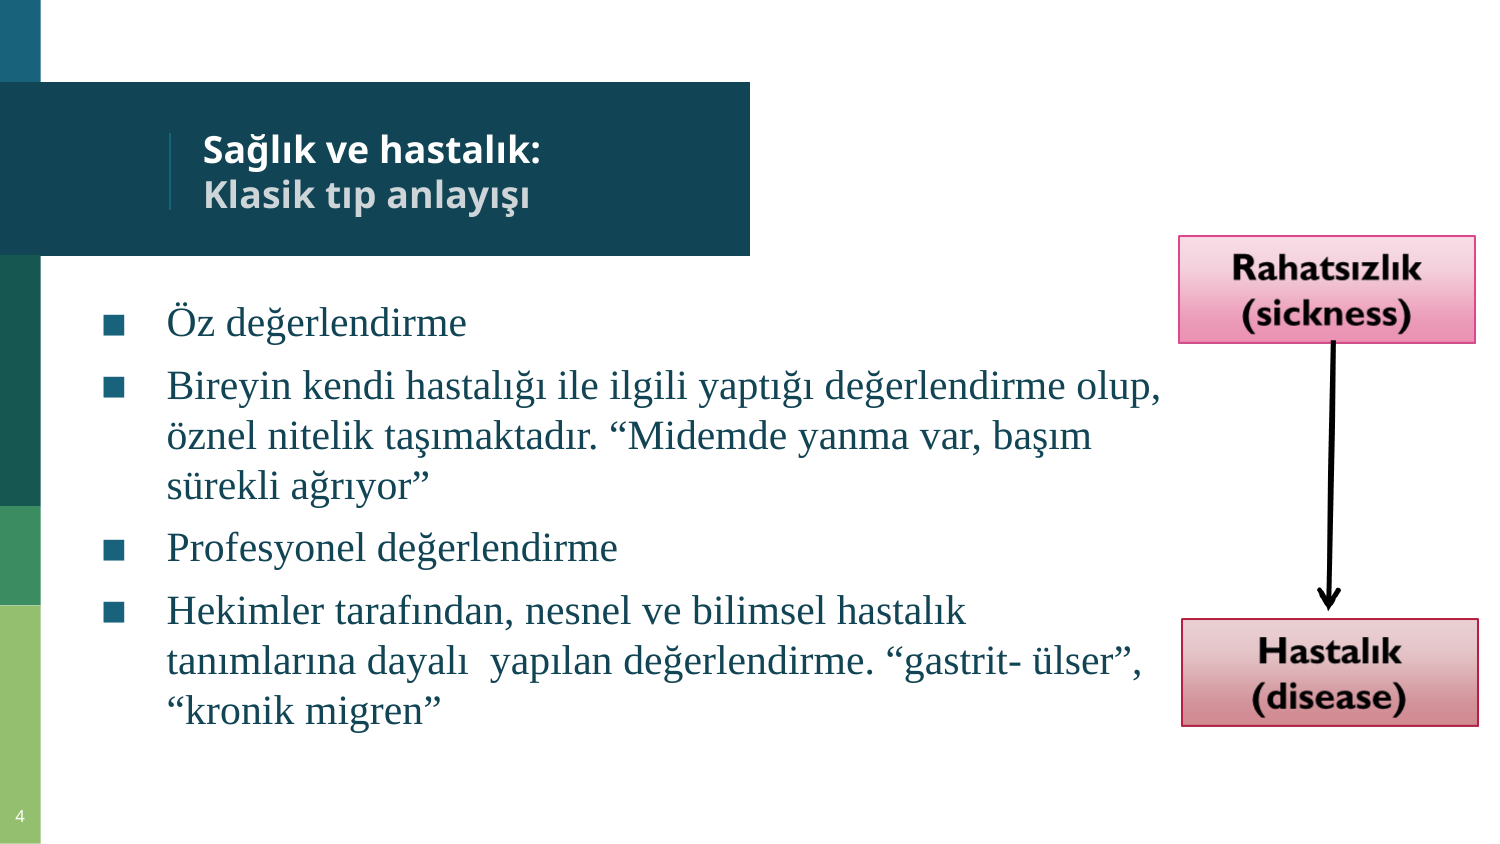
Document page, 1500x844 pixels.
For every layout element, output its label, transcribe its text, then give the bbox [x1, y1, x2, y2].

list Öz değerlendirme Bireyin kendi hastalığı ile ilgili yaptığı değerlendirme olup, öznel nitelik taşımaktadır. “Midemde yanma var, başım sürekli ağrıyor” Profesyonel değerlendirme Hekimler tarafından, nesnel ve bilimsel hastalık tanımlarına dayalı yapılan değerlendirme. “gastrit- ülser”, “kronik migren” [76, 280, 1183, 799]
slide_number 4 [0, 790, 49, 844]
title Sağlık ve hastalık: Klasik tıp anlayışı [187, 87, 715, 256]
picture [1178, 231, 1480, 741]
